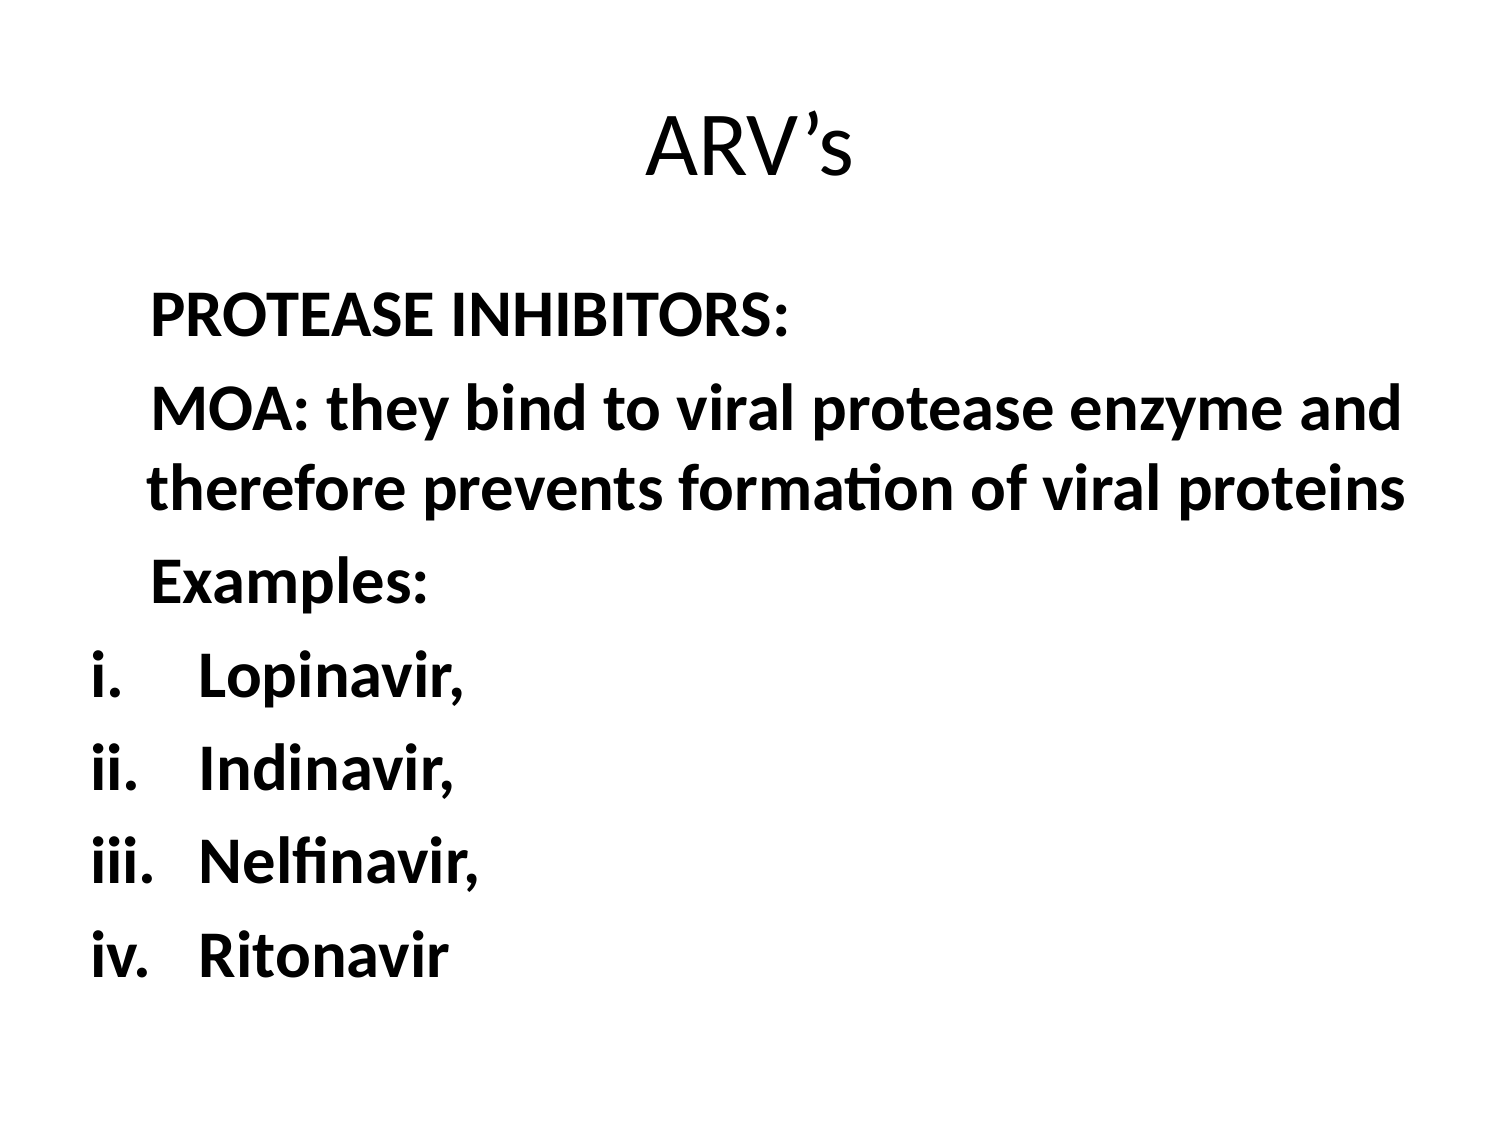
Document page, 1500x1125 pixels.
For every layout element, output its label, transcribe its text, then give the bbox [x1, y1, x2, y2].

list PROTEASE INHIBITORS: MOA: they bind to viral protease enzyme and therefore prevents formation of viral proteins Examples: Lopinavir, Indinavir, Nelfinavir, Ritonavir [75, 262, 1425, 1005]
title ARV’s [75, 45, 1425, 233]
